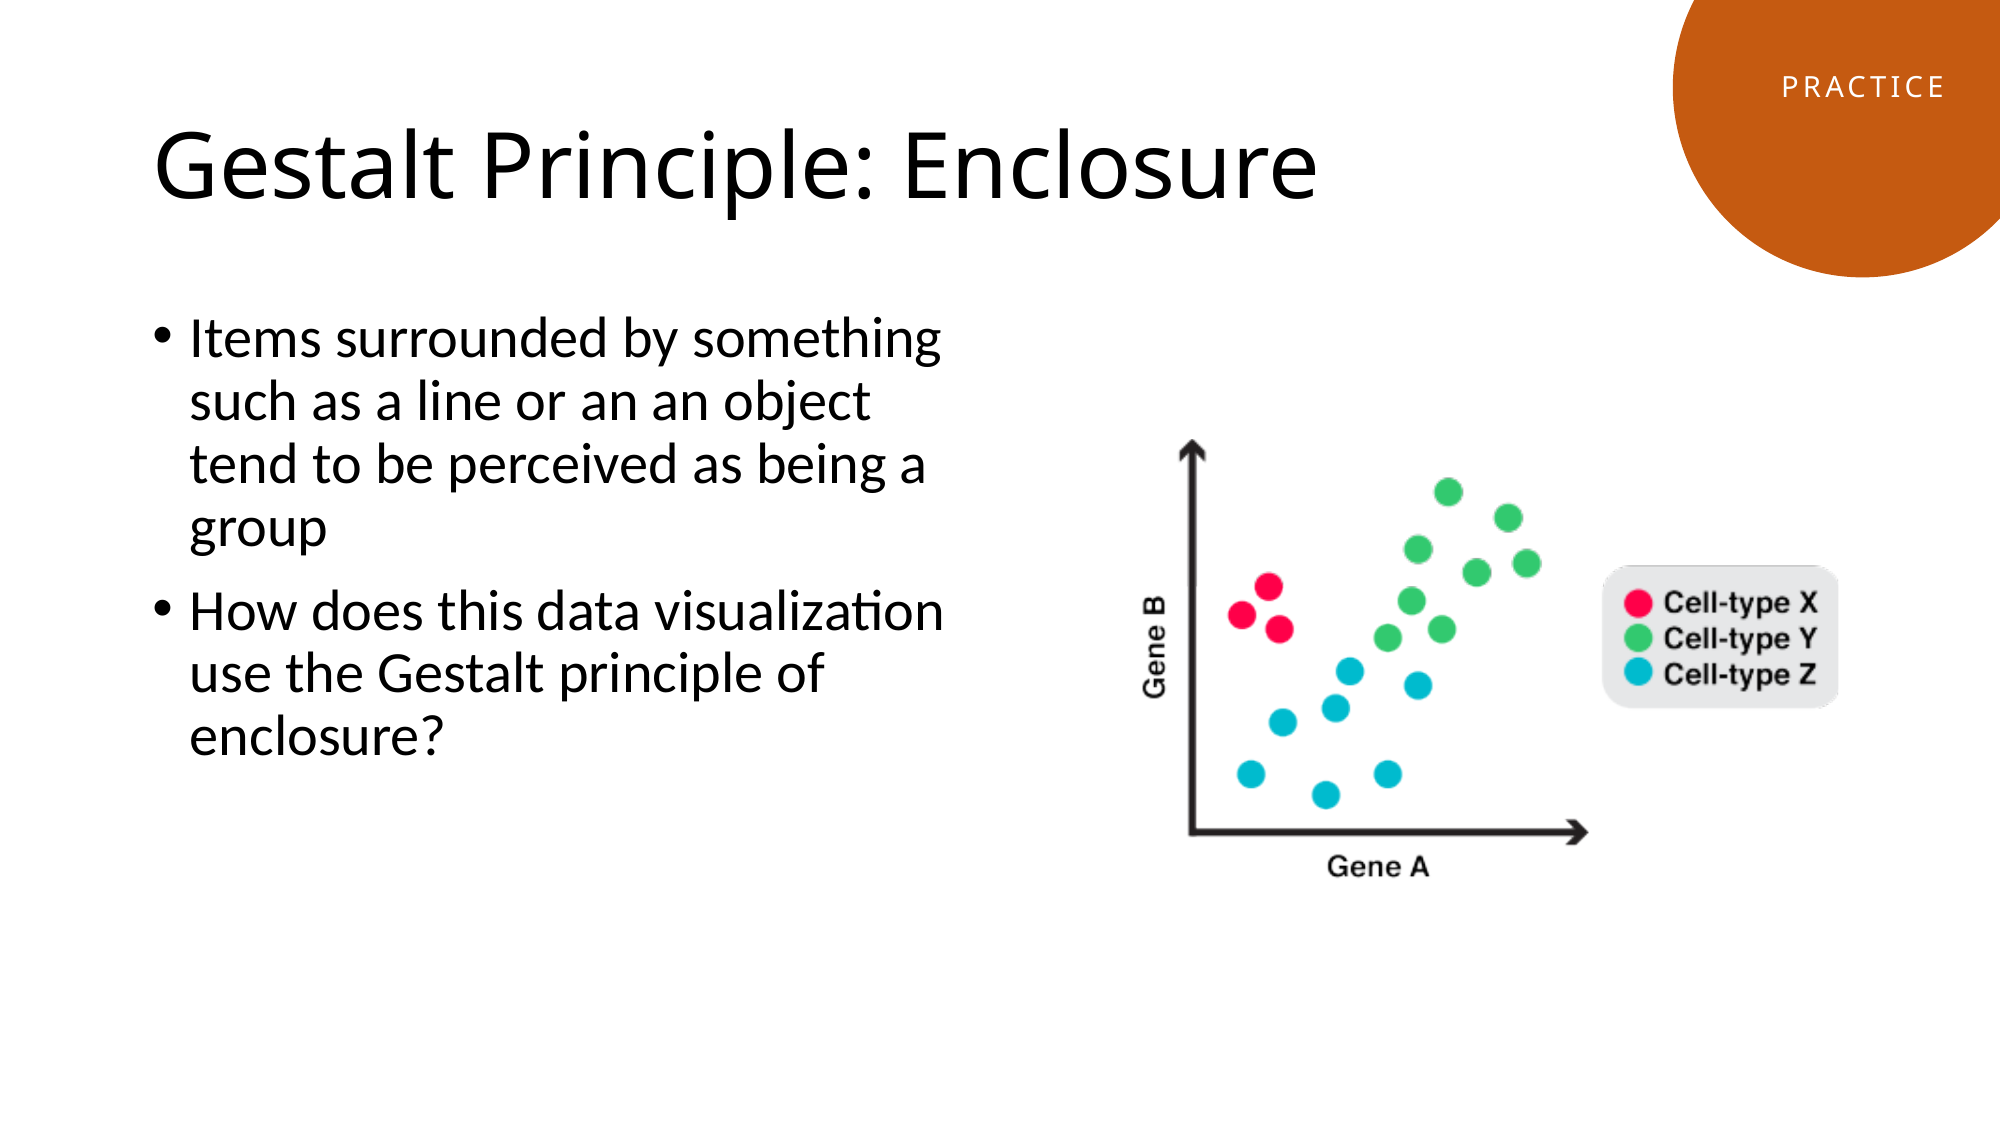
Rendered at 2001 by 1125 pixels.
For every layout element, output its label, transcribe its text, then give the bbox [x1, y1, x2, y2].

picture [1139, 439, 1839, 890]
text_box Practice [1672, 0, 2000, 278]
list Items surrounded by something such as a line or an an object tend to be perceived as being a group How does this data visualization use the Gestalt principle of enclosure? [137, 299, 988, 1014]
title Gestalt Principle: Enclosure [137, 59, 1850, 278]
